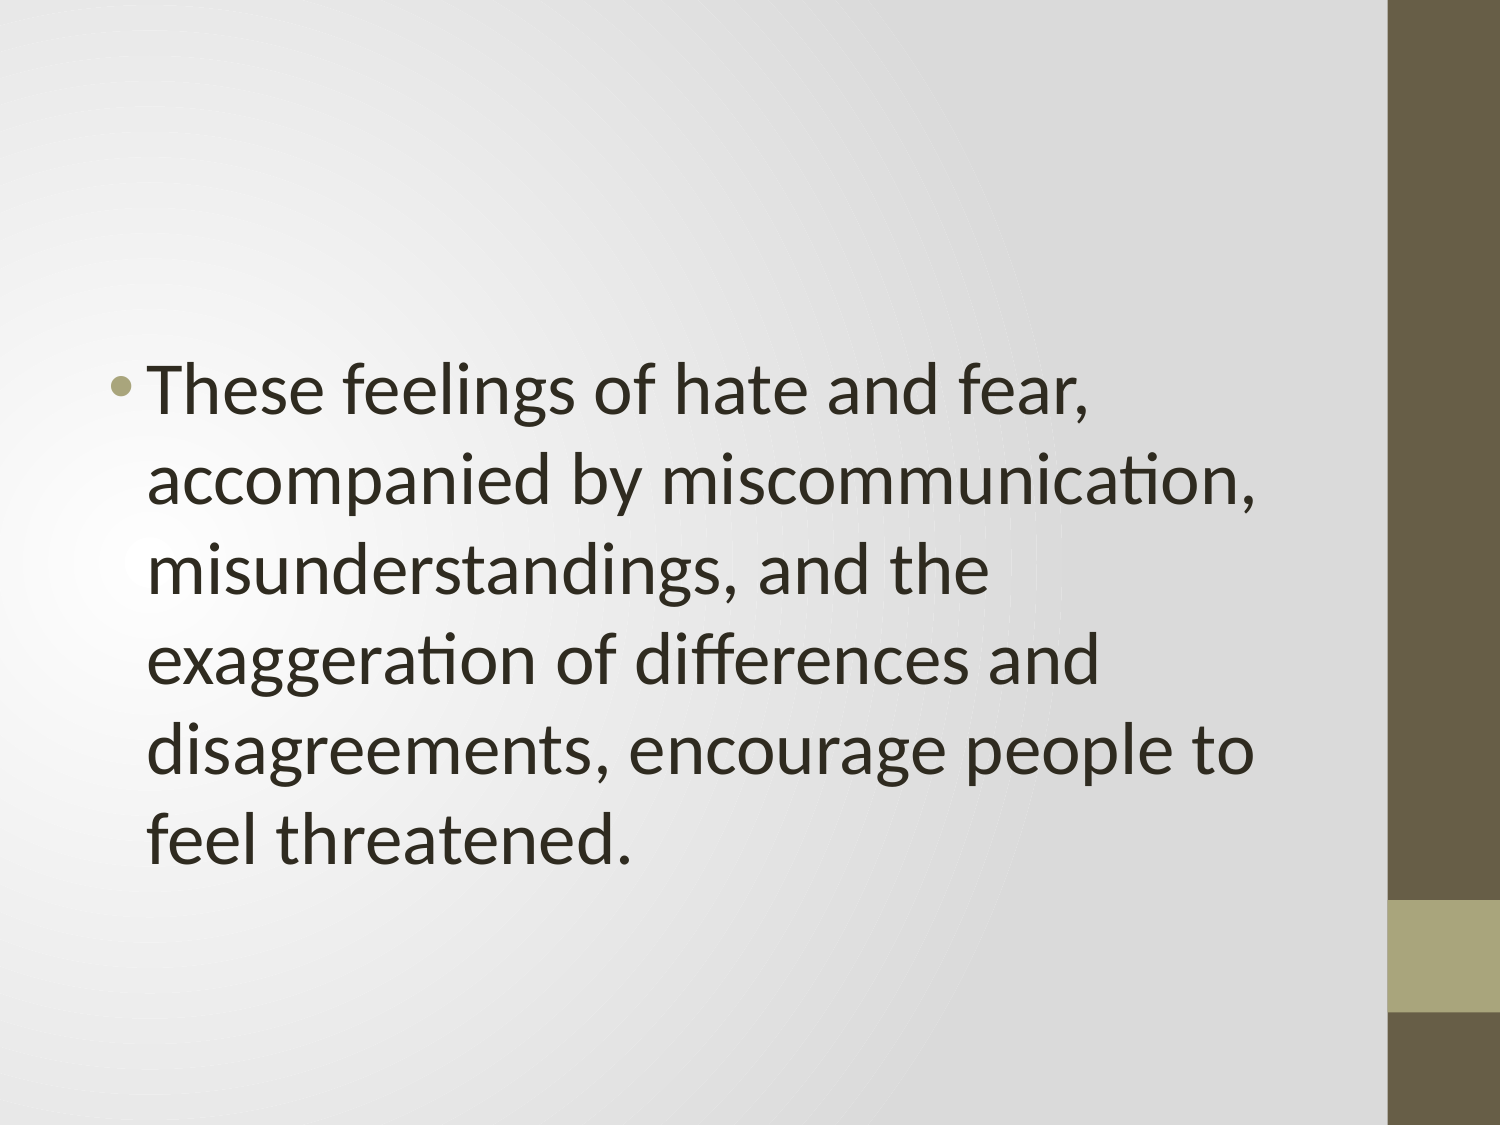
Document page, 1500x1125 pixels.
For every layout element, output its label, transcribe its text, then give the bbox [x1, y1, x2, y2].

list These feelings of hate and fear, accompanied by miscommunication, misunderstandings, and the exaggeration of differences and disagreements, encourage people to feel threatened. [75, 262, 1325, 1050]
